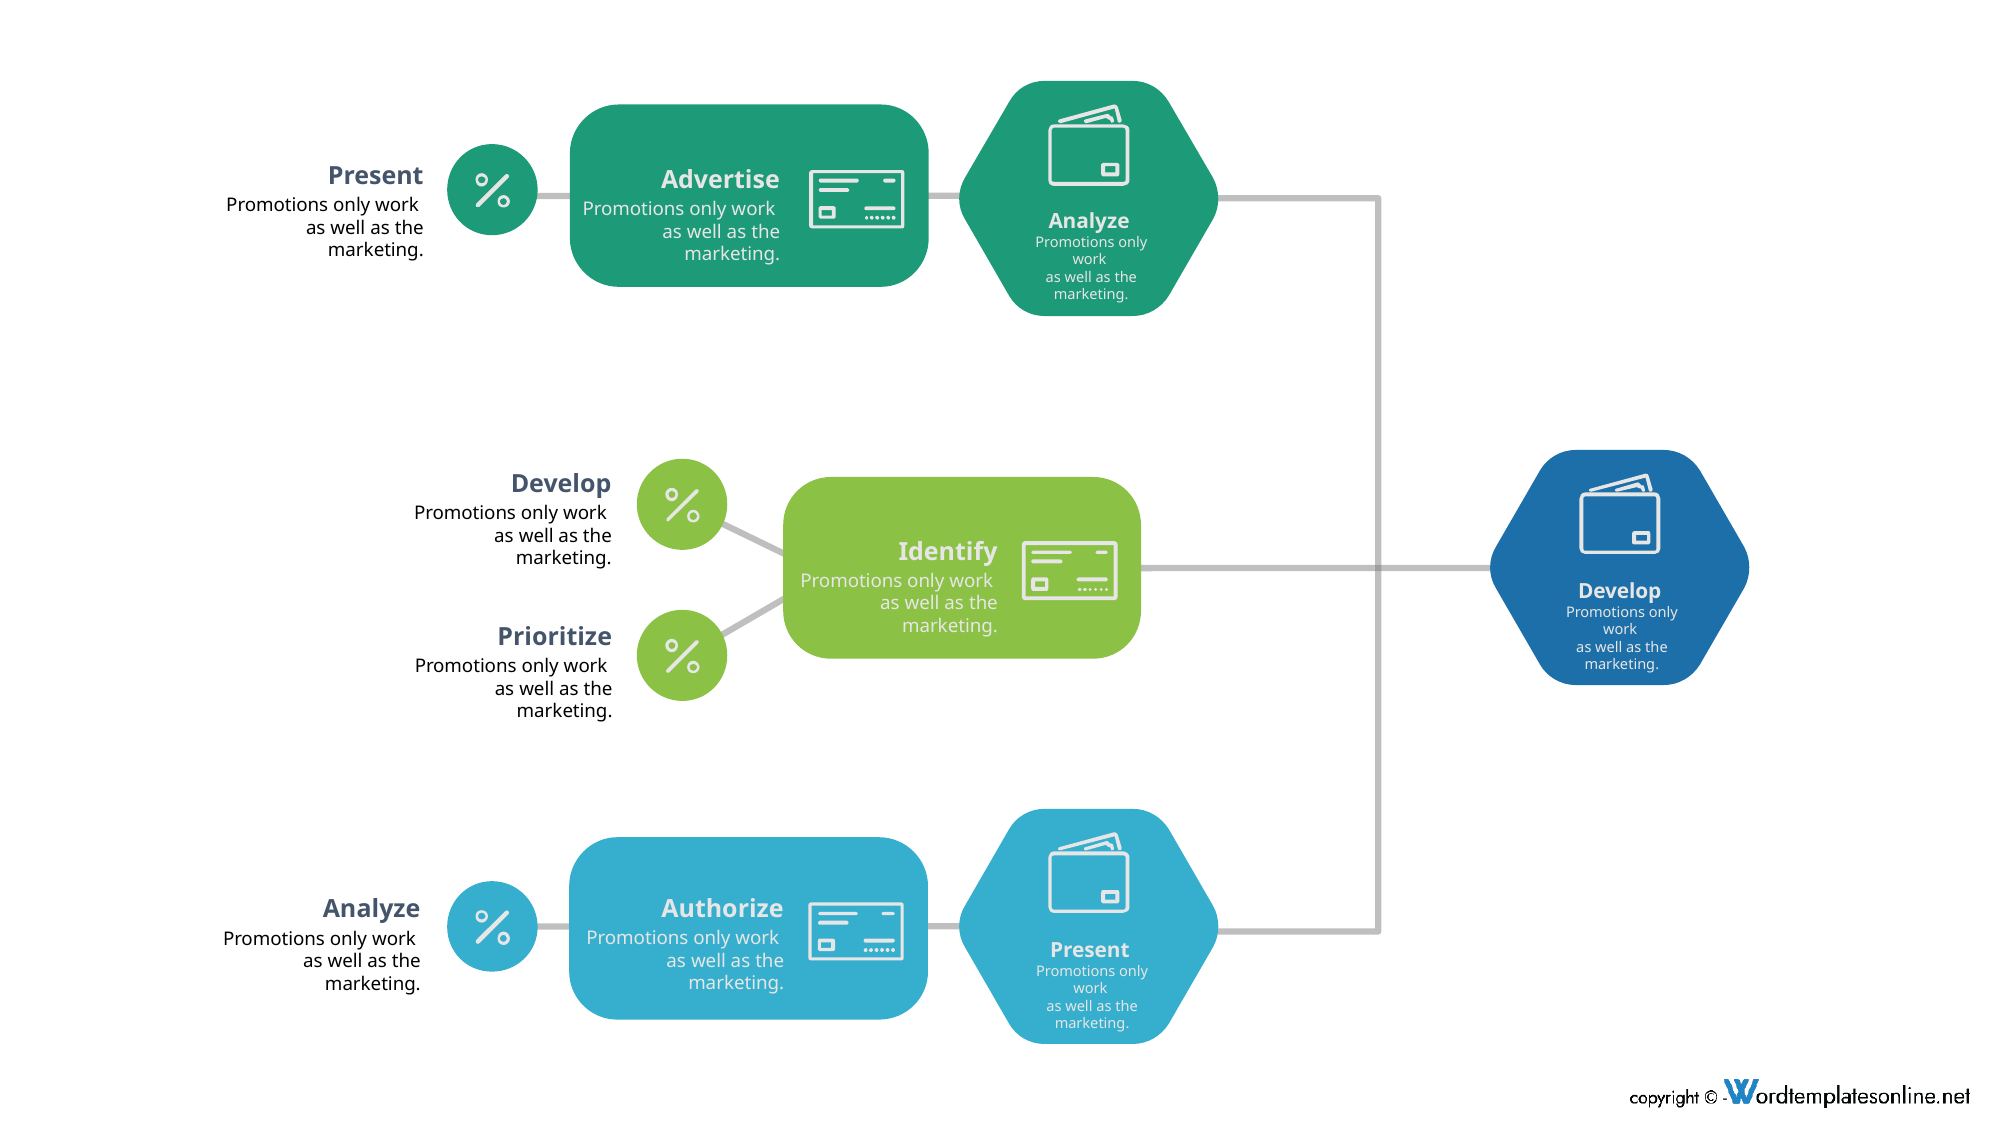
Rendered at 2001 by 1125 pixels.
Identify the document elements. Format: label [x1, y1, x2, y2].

text_box [475, 910, 510, 944]
text_box [1192, 198, 1379, 932]
text_box [569, 104, 929, 287]
text_box [818, 178, 859, 183]
text_box [1084, 113, 1114, 124]
text_box [569, 837, 928, 1020]
text_box [817, 938, 836, 952]
text_box [771, 527, 1013, 622]
text_box [1632, 531, 1651, 545]
text_box [475, 173, 488, 187]
text_box [1521, 570, 1718, 664]
text_box [665, 487, 678, 502]
text_box [666, 640, 699, 673]
text_box [1031, 550, 1072, 554]
text_box [447, 881, 538, 972]
text_box [818, 188, 850, 192]
text_box [881, 911, 895, 916]
text_box [818, 206, 836, 219]
text_box [991, 200, 1187, 294]
text_box [687, 509, 700, 523]
text_box [666, 489, 699, 522]
text_box [1101, 162, 1120, 177]
text_box [1057, 832, 1122, 851]
text_box [992, 929, 1188, 1023]
picture [1630, 1079, 1970, 1108]
text_box [497, 931, 510, 946]
text_box [817, 920, 849, 925]
text_box [1021, 541, 1118, 601]
text_box [636, 458, 728, 550]
text_box [687, 660, 700, 674]
text_box [783, 476, 1142, 659]
text_box [1008, 294, 1170, 317]
text_box [636, 609, 728, 701]
text_box [1579, 492, 1661, 554]
text_box [553, 155, 795, 251]
text_box [475, 910, 488, 923]
text_box [1539, 664, 1701, 686]
text_box [1031, 559, 1063, 564]
text_box [959, 808, 1219, 995]
text_box [1490, 449, 1750, 634]
text_box [665, 638, 678, 653]
text_box [883, 178, 896, 183]
text_box [1588, 473, 1653, 492]
text_box [1048, 851, 1130, 913]
text_box [557, 884, 799, 979]
text_box [1084, 840, 1114, 851]
text_box [959, 80, 1219, 265]
text_box [1076, 577, 1108, 582]
text_box [497, 195, 510, 208]
text_box [864, 206, 896, 211]
text_box [194, 885, 436, 980]
text_box [1031, 577, 1049, 591]
text_box [809, 170, 905, 229]
text_box [475, 174, 510, 207]
text_box [1095, 550, 1108, 554]
text_box [197, 152, 439, 247]
text_box [1057, 104, 1122, 124]
text_box [817, 911, 859, 916]
text_box [863, 938, 895, 943]
text_box [385, 459, 627, 555]
text_box [808, 902, 904, 961]
text_box [1101, 890, 1120, 904]
text_box [385, 612, 628, 707]
text_box [1048, 124, 1130, 186]
text_box [683, 524, 771, 635]
text_box [1008, 1023, 1170, 1044]
text_box [875, 215, 885, 220]
text_box [1614, 482, 1645, 492]
text_box [447, 144, 538, 236]
